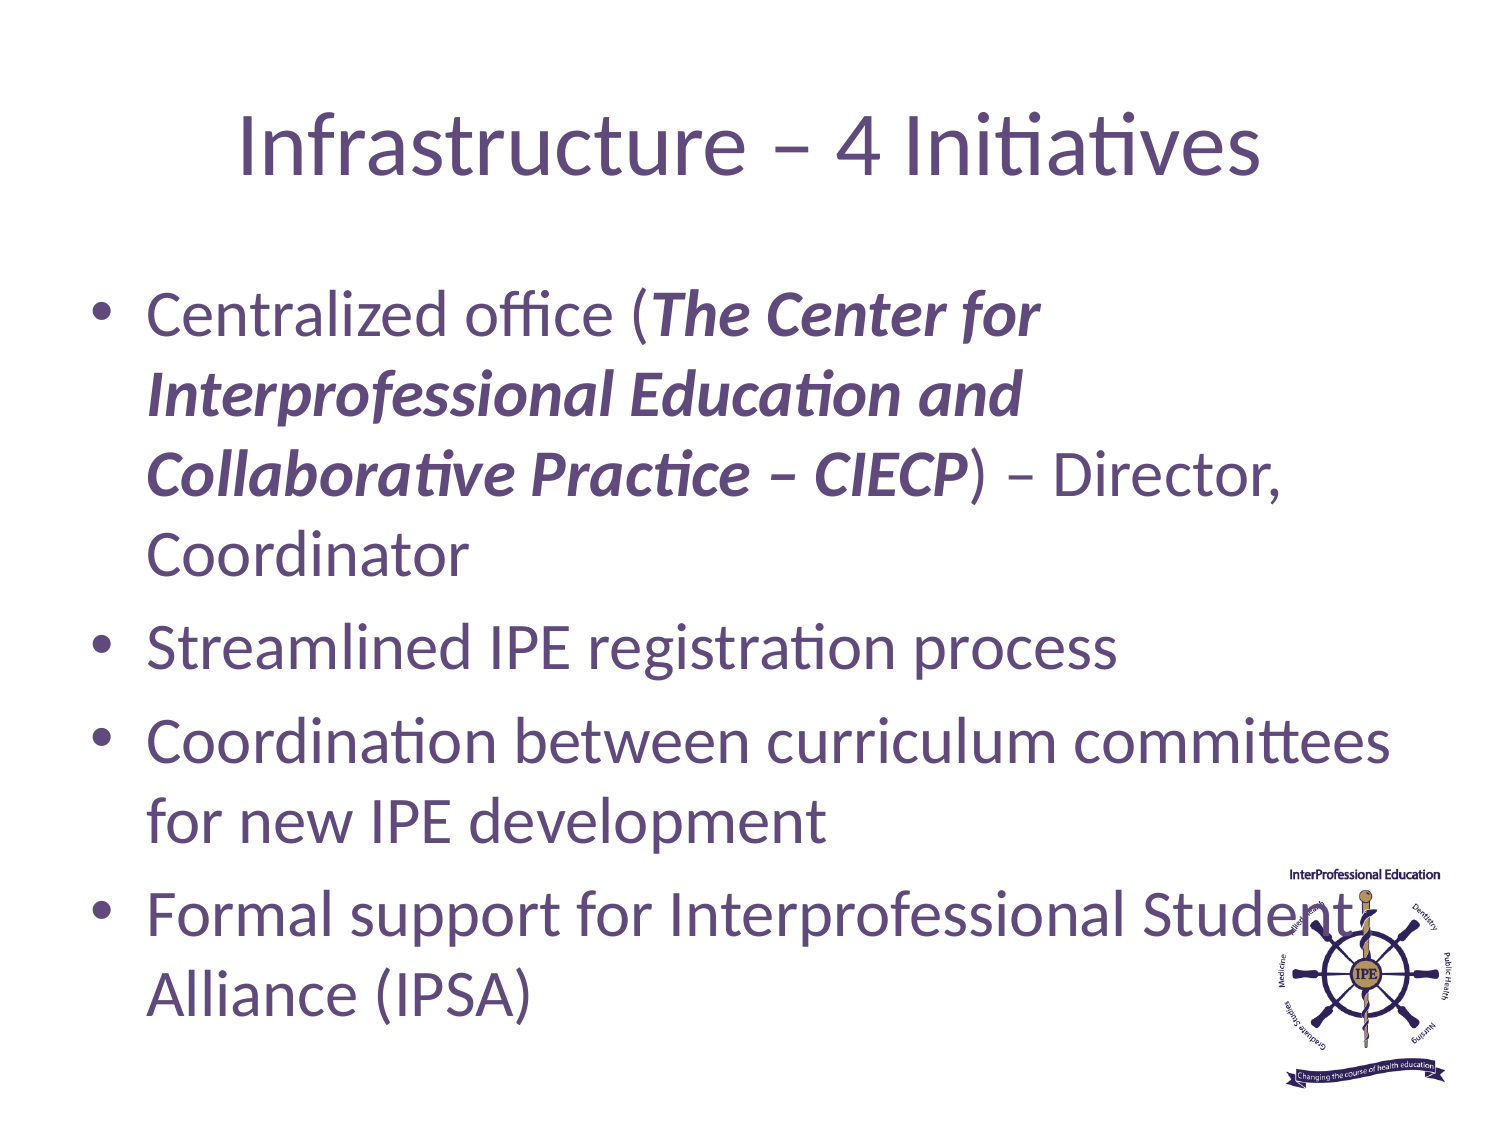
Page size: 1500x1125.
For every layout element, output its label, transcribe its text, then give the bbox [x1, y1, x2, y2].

picture [1262, 862, 1464, 1089]
list Centralized office (The Center for Interprofessional Education and Collaborative Practice – CIECP) – Director, Coordinator Streamlined IPE registration process Coordination between curriculum committees for new IPE development Formal support for Interprofessional Student Alliance (IPSA) [75, 262, 1425, 1005]
title Infrastructure – 4 Initiatives [75, 45, 1425, 233]
